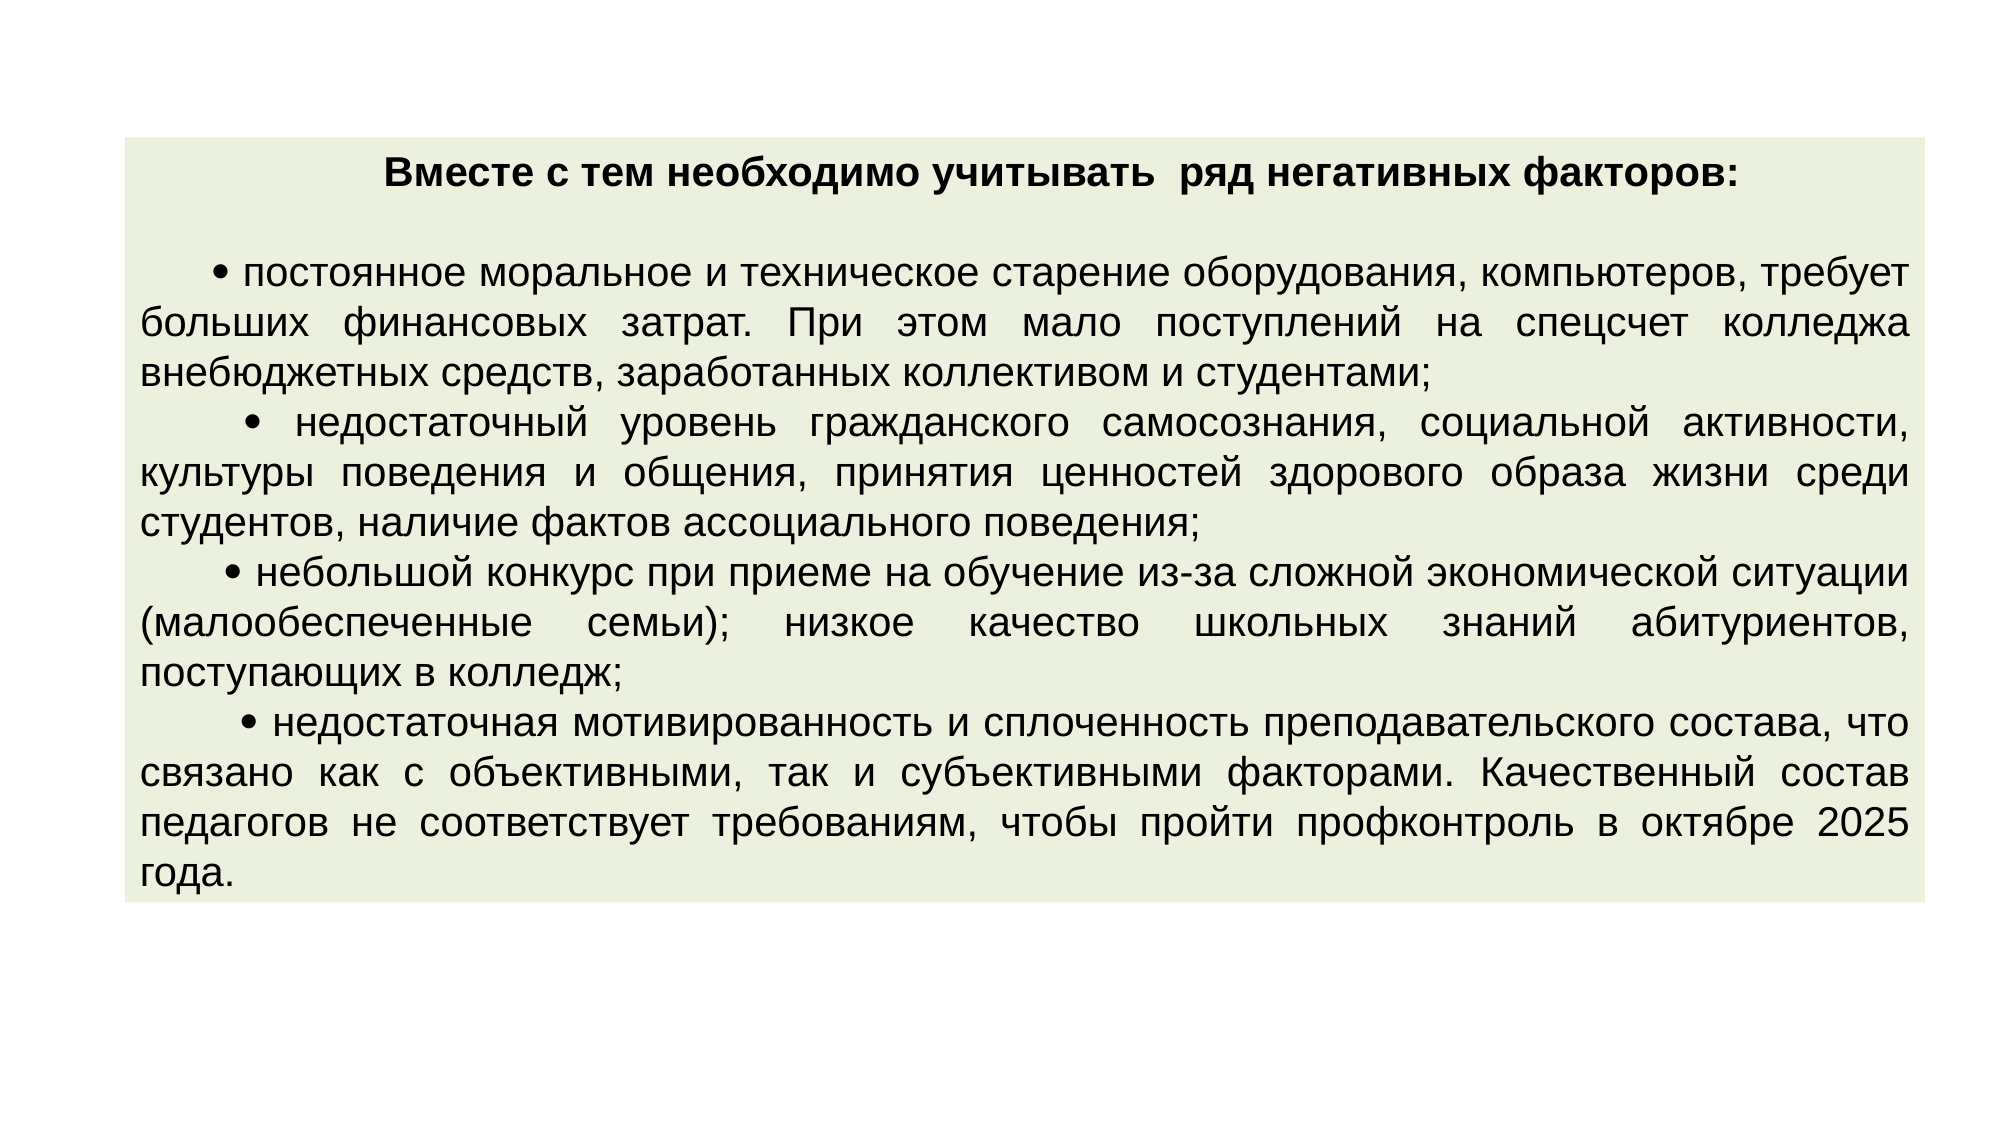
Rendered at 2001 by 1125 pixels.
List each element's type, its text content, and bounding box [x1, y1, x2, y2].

text_box Вместе с тем необходимо учитывать ряд негативных факторов:  постоянное моральное и техническое старение оборудования, компьютеров, требует больших финансовых затрат. При этом мало поступлений на спецсчет колледжа внебюджетных средств, заработанных коллективом и студентами;  недостаточный уровень гражданского самосознания, социальной активности, культуры поведения и общения, принятия ценностей здорового образа жизни среди студентов, наличие фактов ассоциального поведения;  небольшой конкурс при приеме на обучение из-за сложной экономической ситуации (малообеспеченные семьи); низкое качество школьных знаний абитуриентов, поступающих в колледж;  недостаточная мотивированность и сплоченность преподавательского состава, что связано как с объективными, так и субъективными факторами. Качественный состав педагогов не соответствует требованиям, чтобы пройти профконтроль в октябре 2025 года. [124, 137, 1925, 903]
